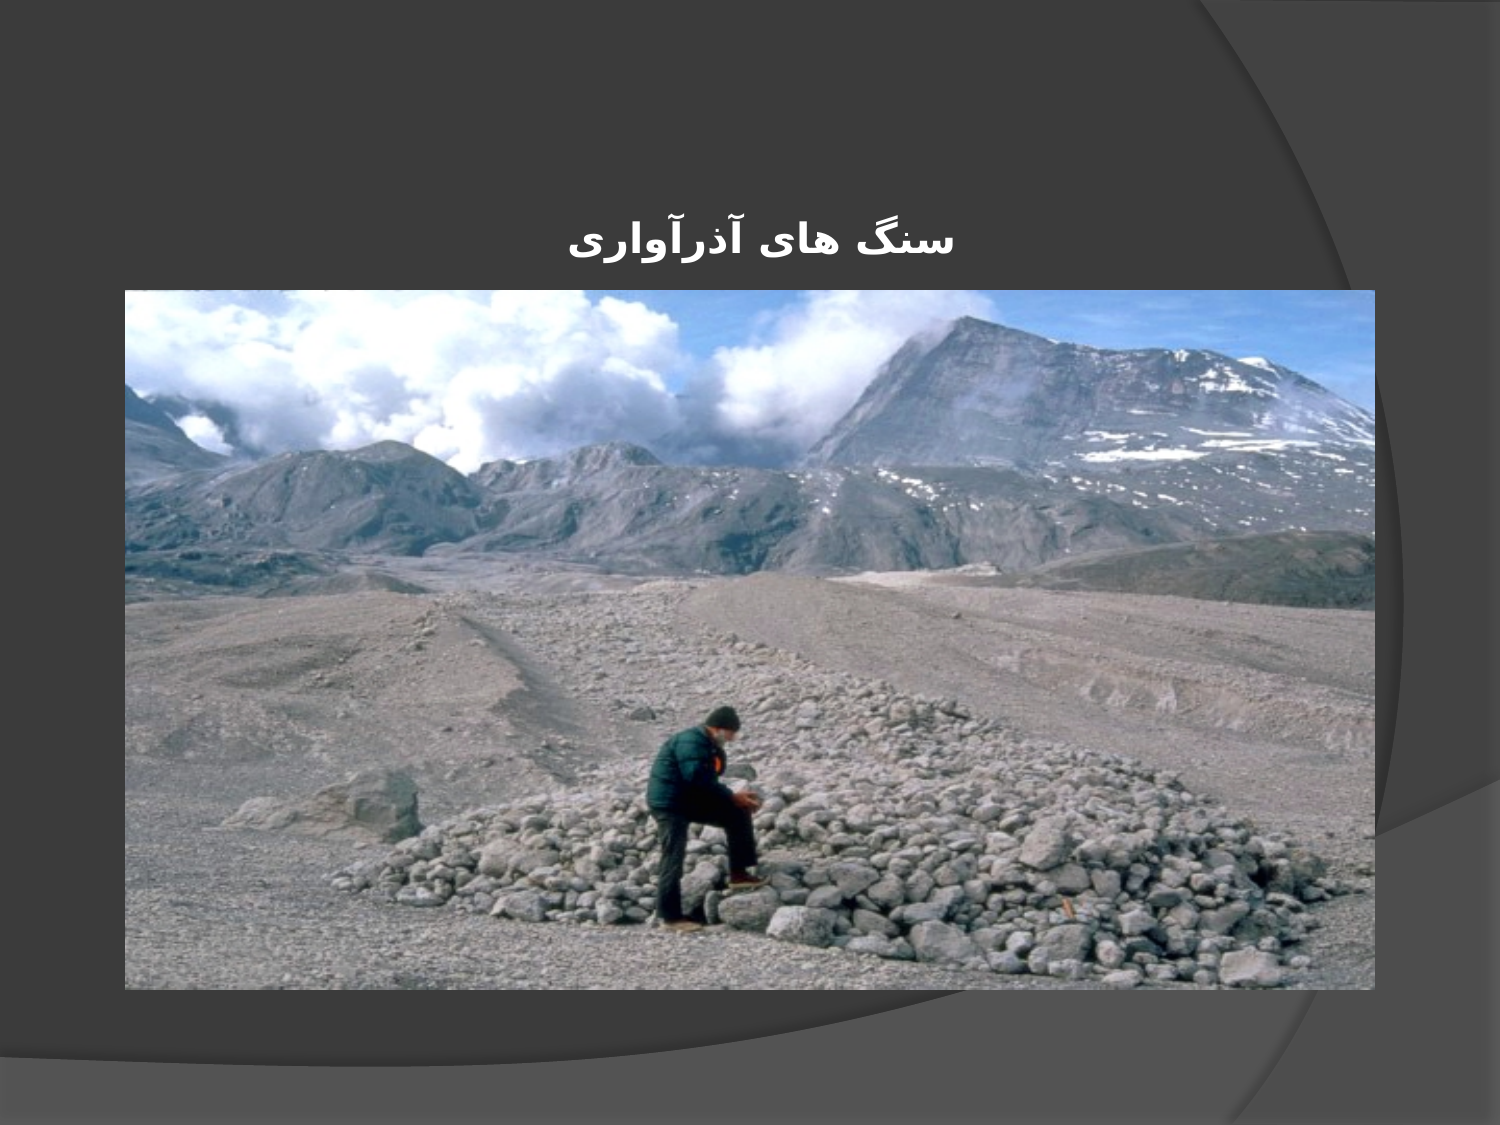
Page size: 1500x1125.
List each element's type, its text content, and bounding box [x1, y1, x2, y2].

picture [124, 290, 1376, 990]
text_box سنگ های آذرآواری [552, 204, 971, 270]
